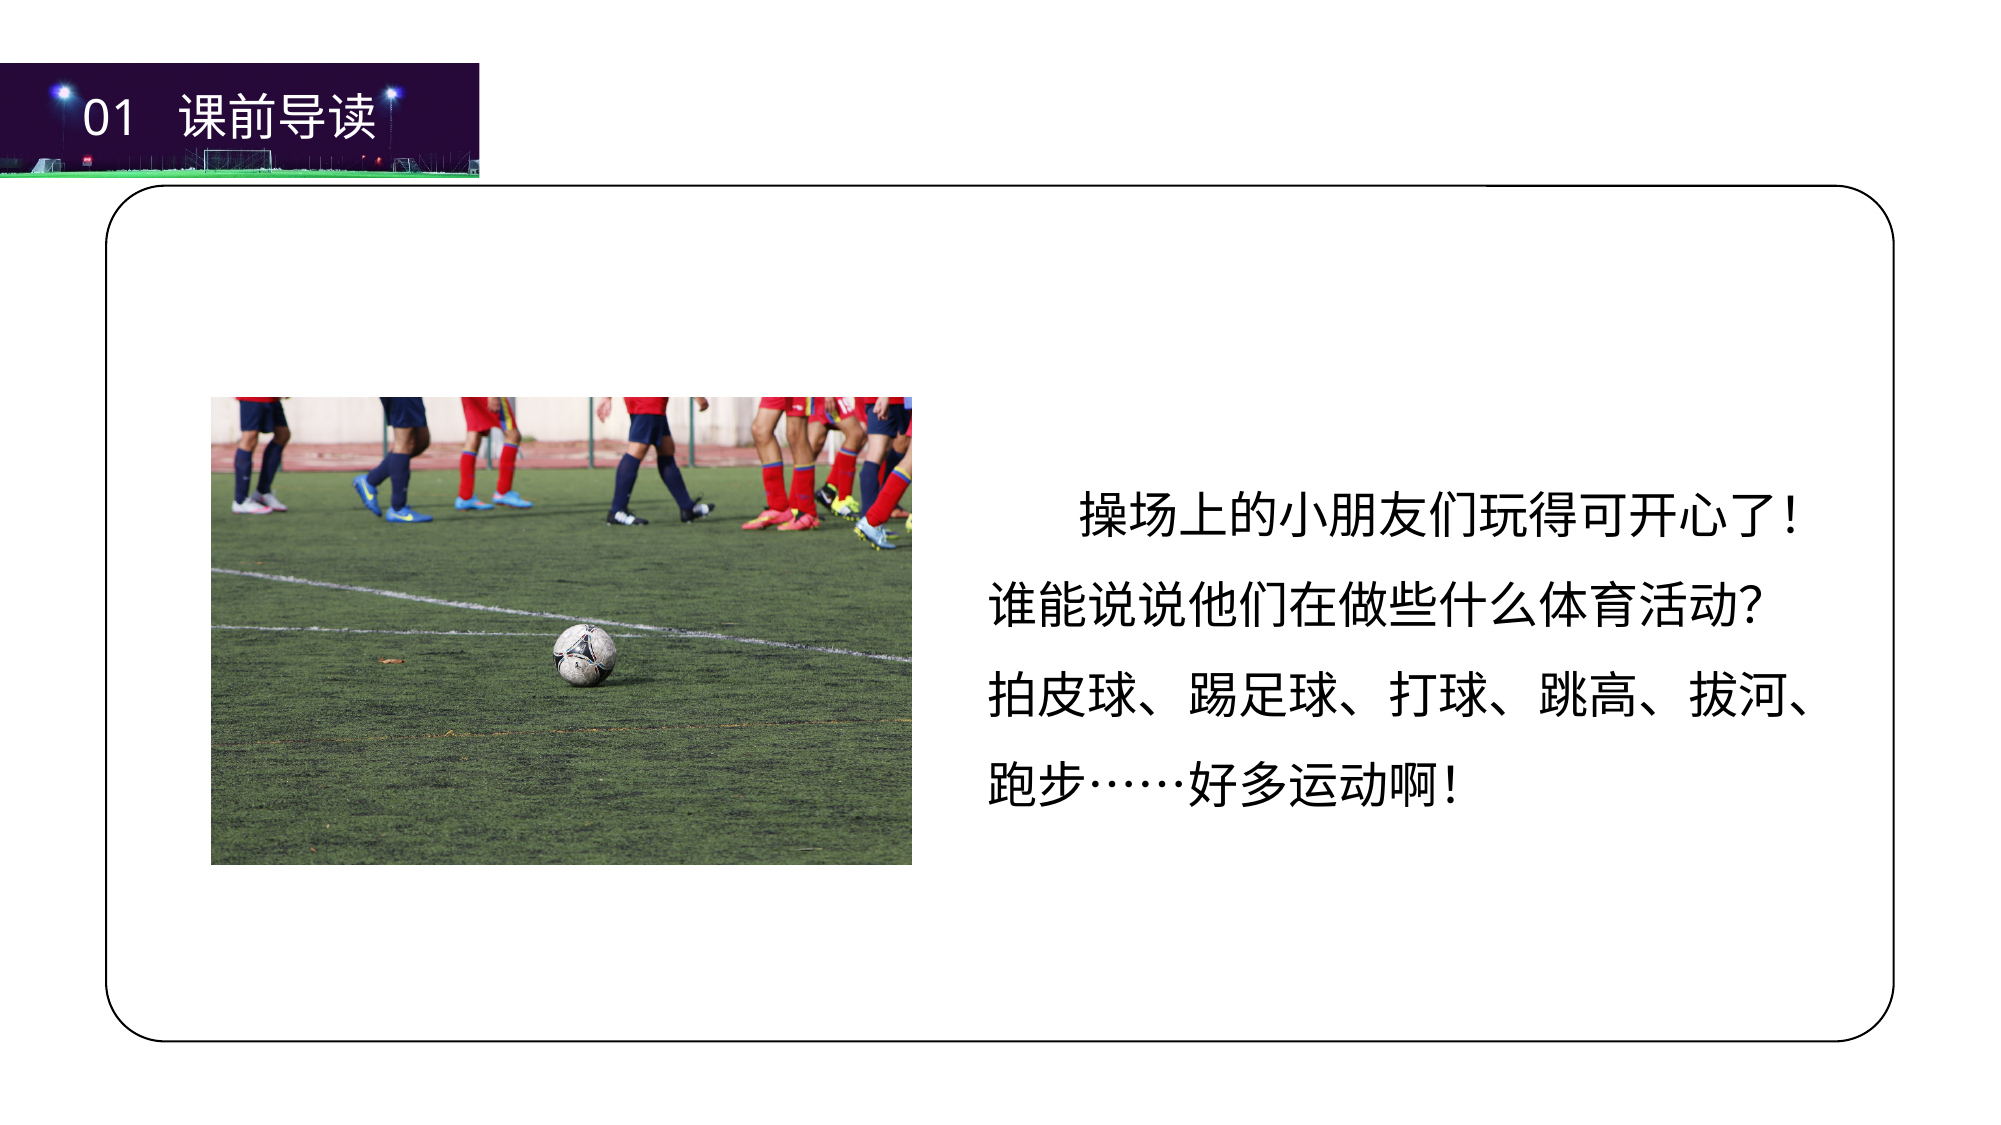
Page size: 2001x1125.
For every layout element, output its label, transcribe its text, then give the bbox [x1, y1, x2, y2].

text_box [105, 184, 1895, 1043]
picture [211, 397, 912, 865]
picture [0, 63, 480, 178]
list 01 课前导读 [68, 85, 480, 157]
